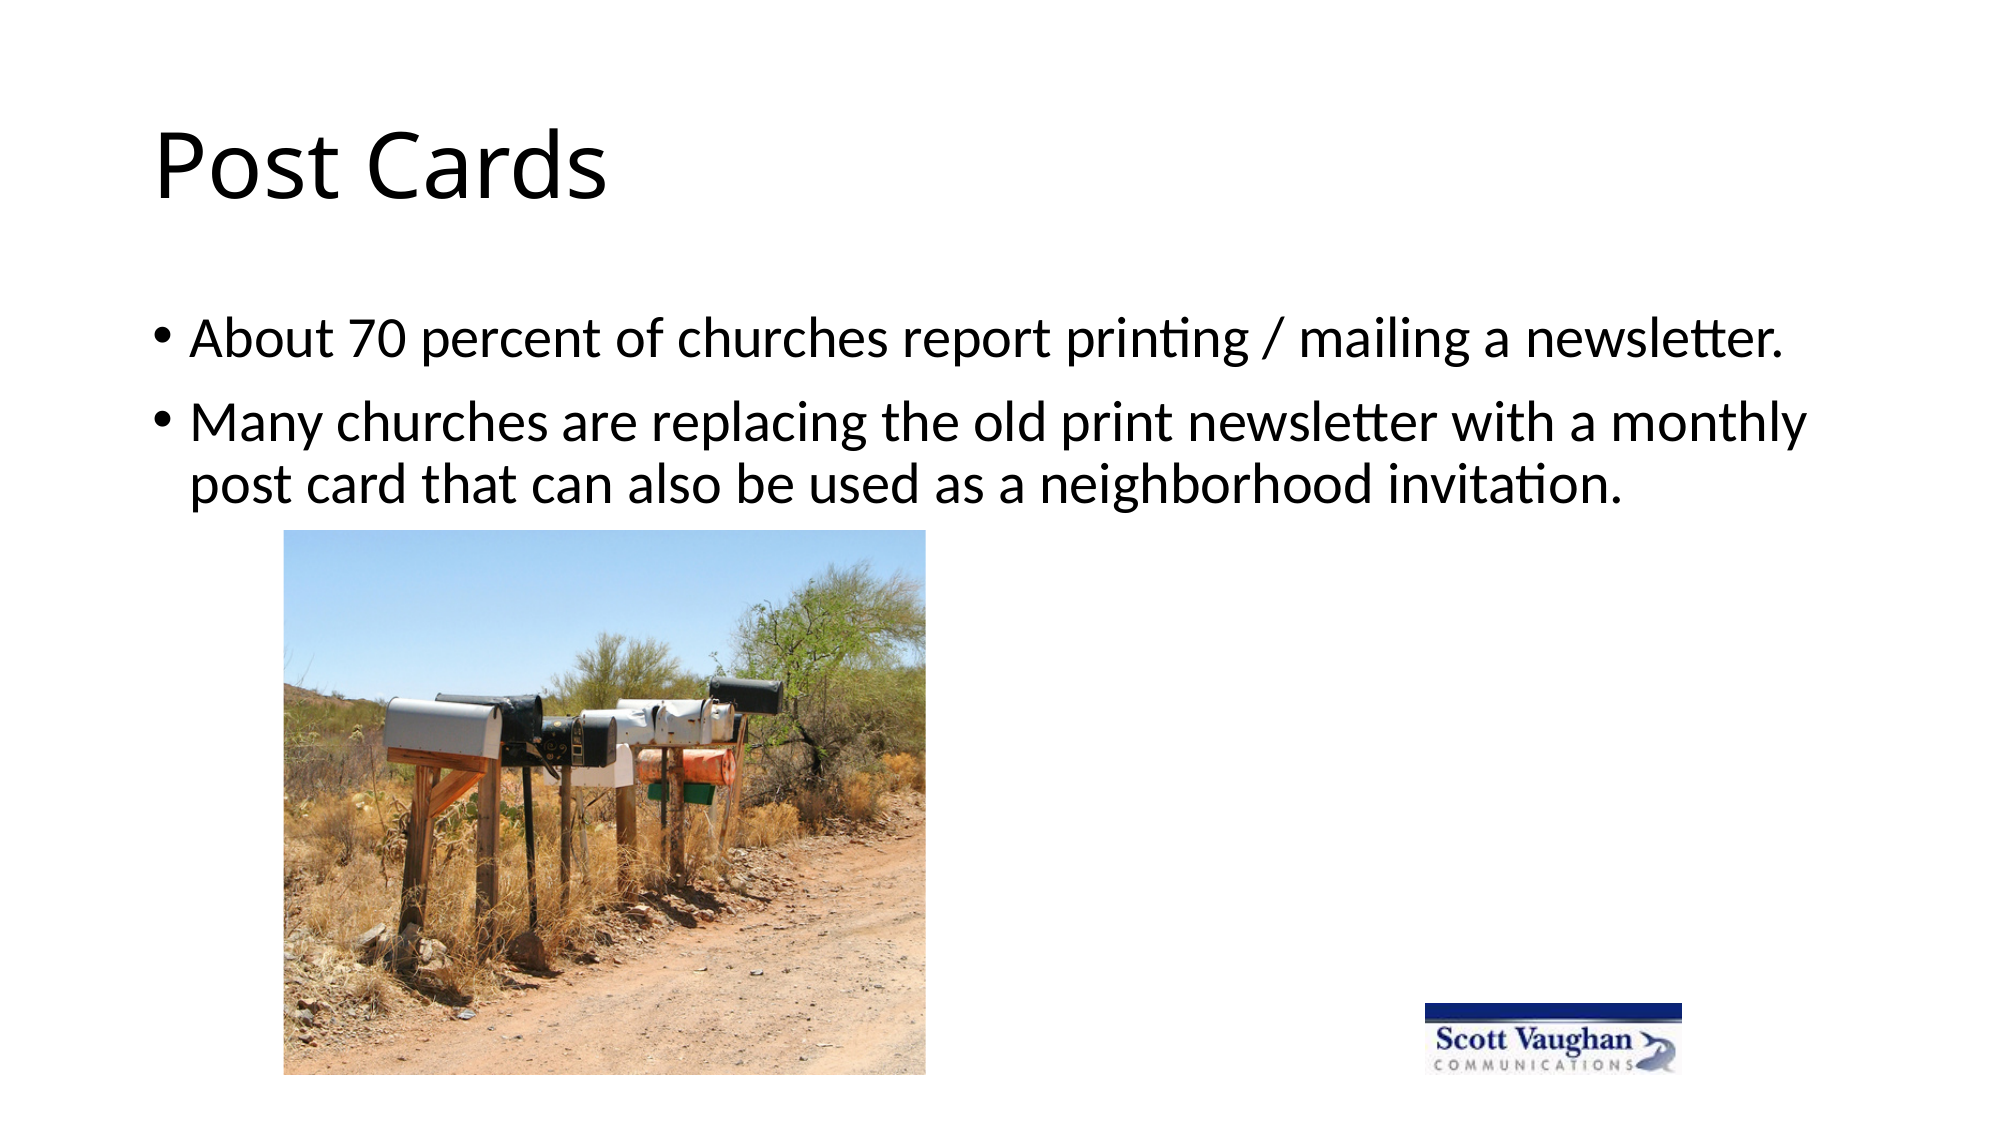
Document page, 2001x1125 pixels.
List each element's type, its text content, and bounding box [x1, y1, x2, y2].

picture [283, 530, 926, 1075]
picture [1424, 1003, 1682, 1075]
list About 70 percent of churches report printing / mailing a newsletter. Many churches are replacing the old print newsletter with a monthly post card that can also be used as a neighborhood invitation. [137, 299, 1863, 1014]
title Post Cards [137, 59, 1863, 278]
